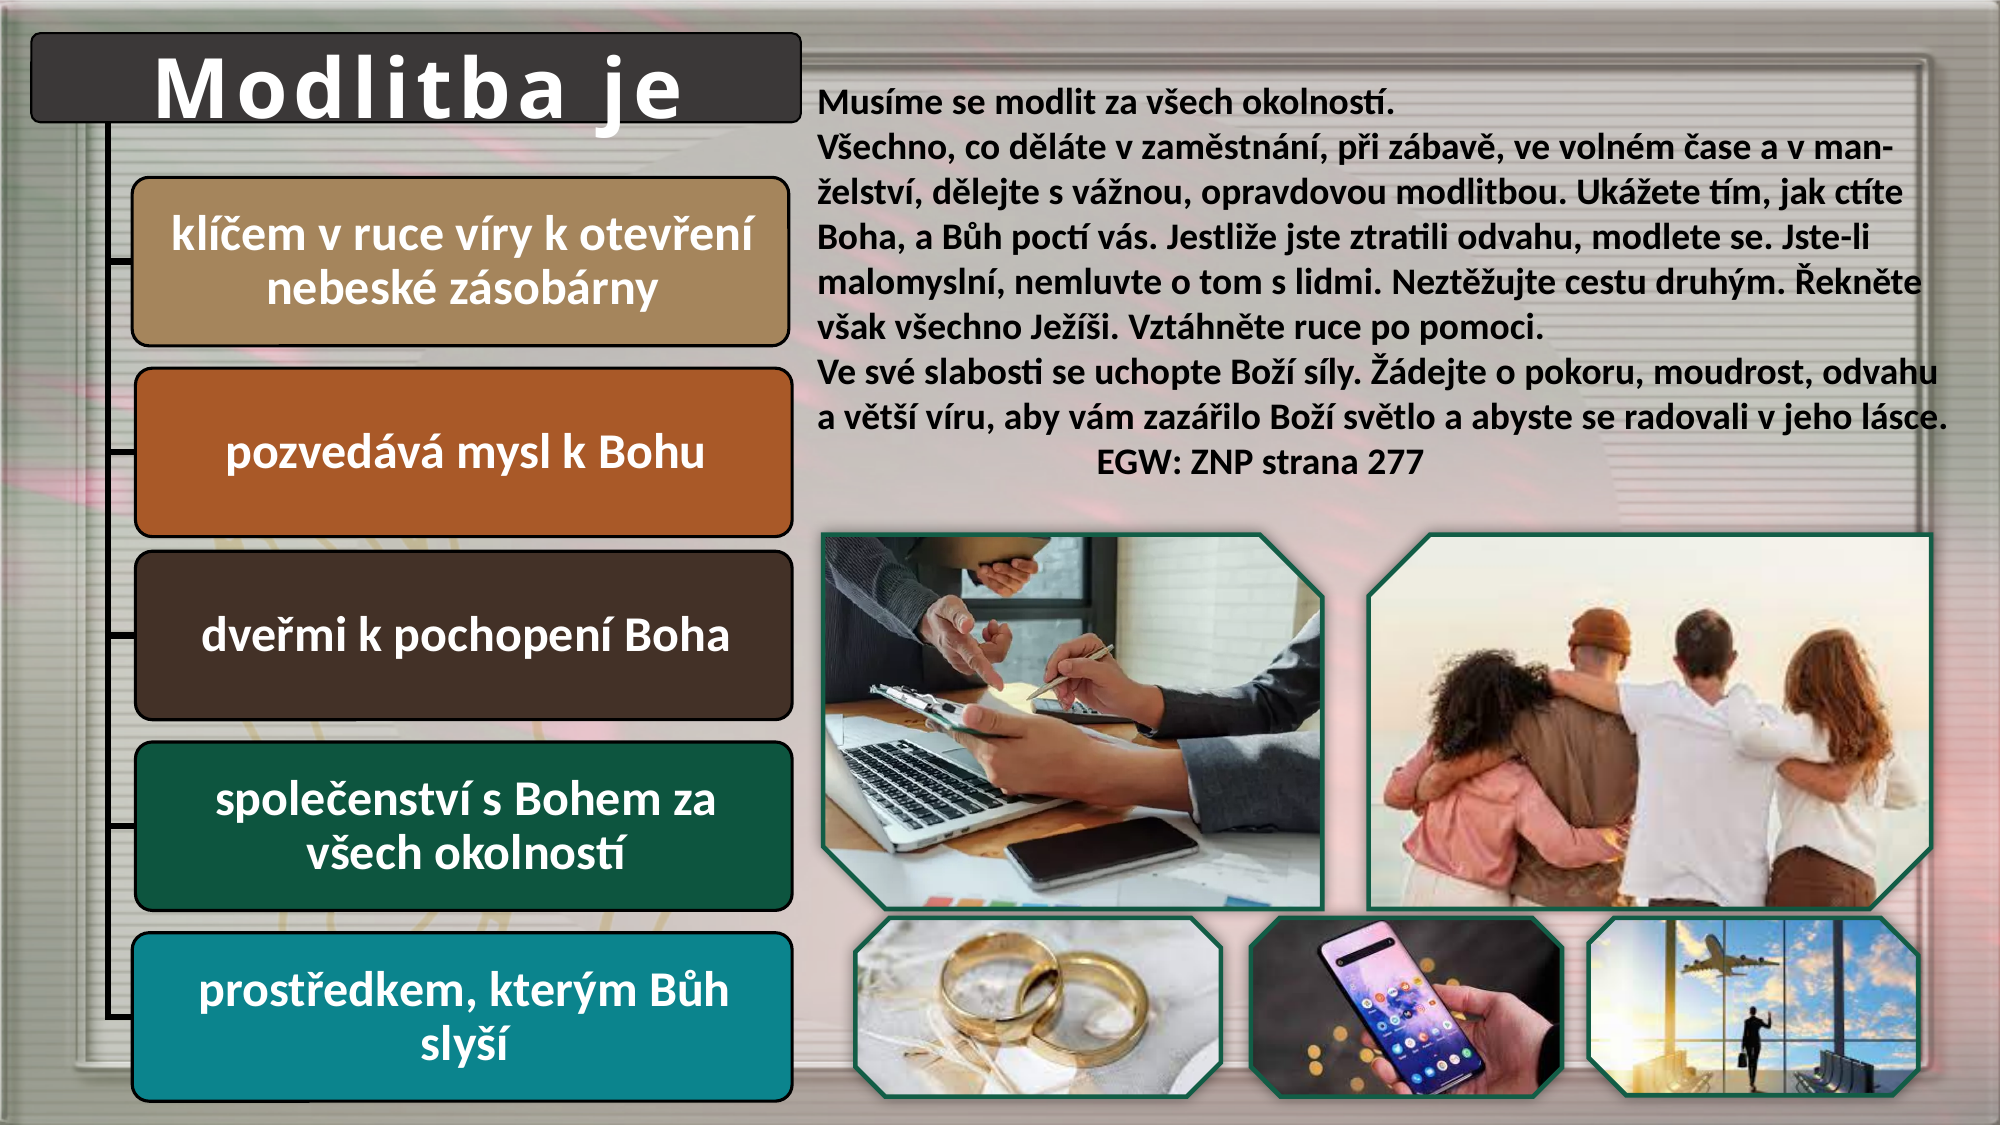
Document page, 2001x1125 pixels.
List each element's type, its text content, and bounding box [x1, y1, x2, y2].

picture [1368, 534, 1932, 909]
picture [823, 534, 1323, 909]
text_box Musíme se modlit za všech okolností. Všechno, co děláte v zaměstnání, při zábavě, ve volném čase a v man-želství, dělejte s vážnou, opravdovou modlitbou. Ukážete tím, jak ctíte Boha, a Bůh poctí vás. Jestliže jste ztratili odvahu, modlete se. Jste-li malomyslní, nemluvte o tom s lidmi. Neztěžujte cestu druhým. Řekněte však všechno Ježíši. Vztáhněte ruce po pomoci. Ve své slabosti se uchopte Boží síly. Žádejte o pokoru, moudrost, odvahu a větší víru, aby vám zazářilo Boží světlo a abyste se radovali v jeho lásce. EGW: ZNP strana 277 [846, 69, 1979, 490]
picture [1250, 917, 1562, 1097]
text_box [31, 0, 846, 1125]
picture [1588, 917, 1919, 1096]
picture [855, 917, 1221, 1097]
